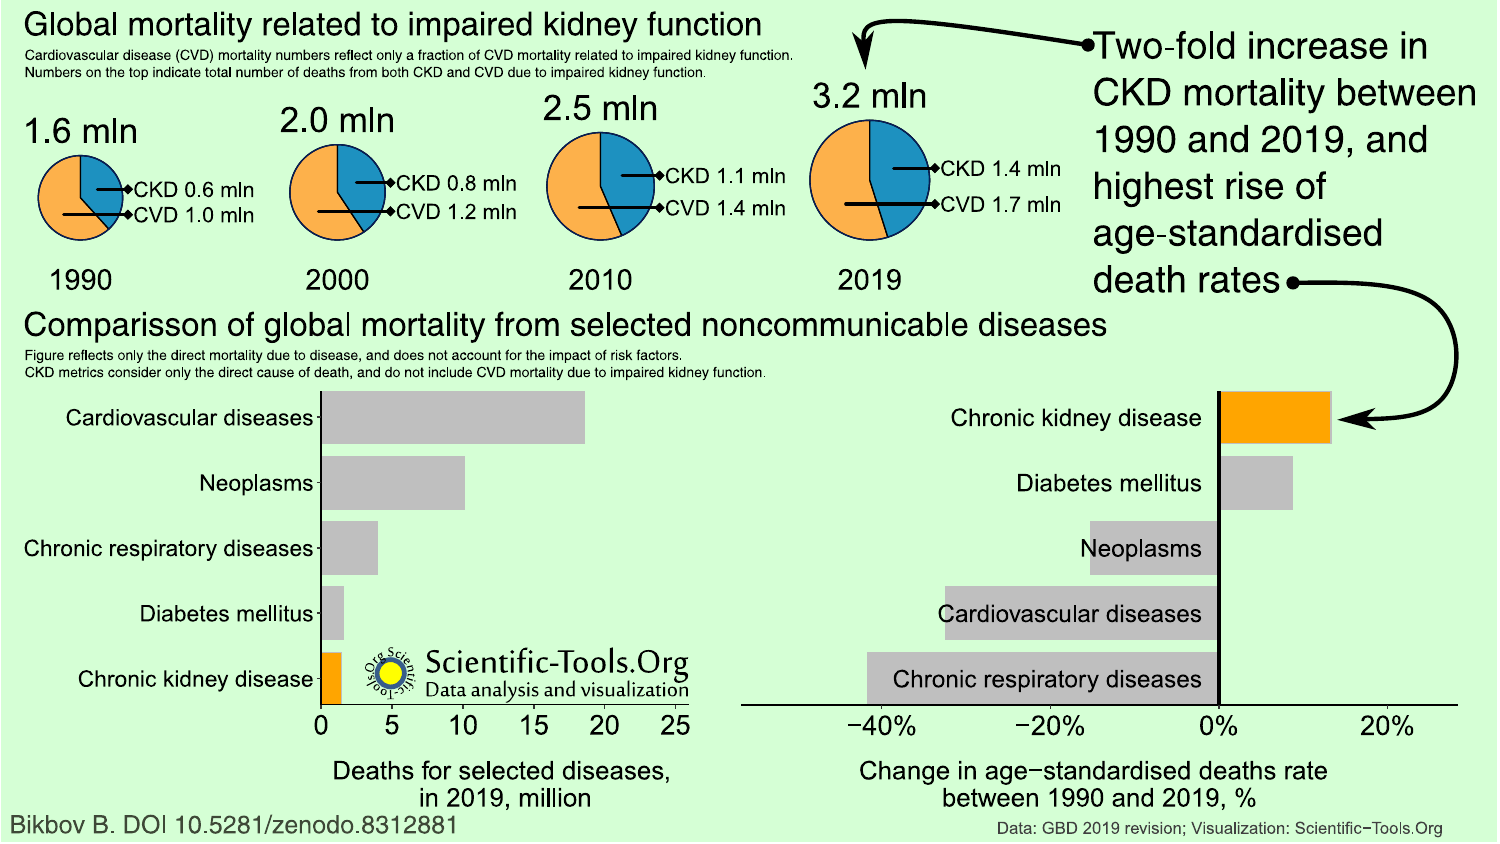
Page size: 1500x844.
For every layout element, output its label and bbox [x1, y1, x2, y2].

text_box [0, 0, 1499, 844]
